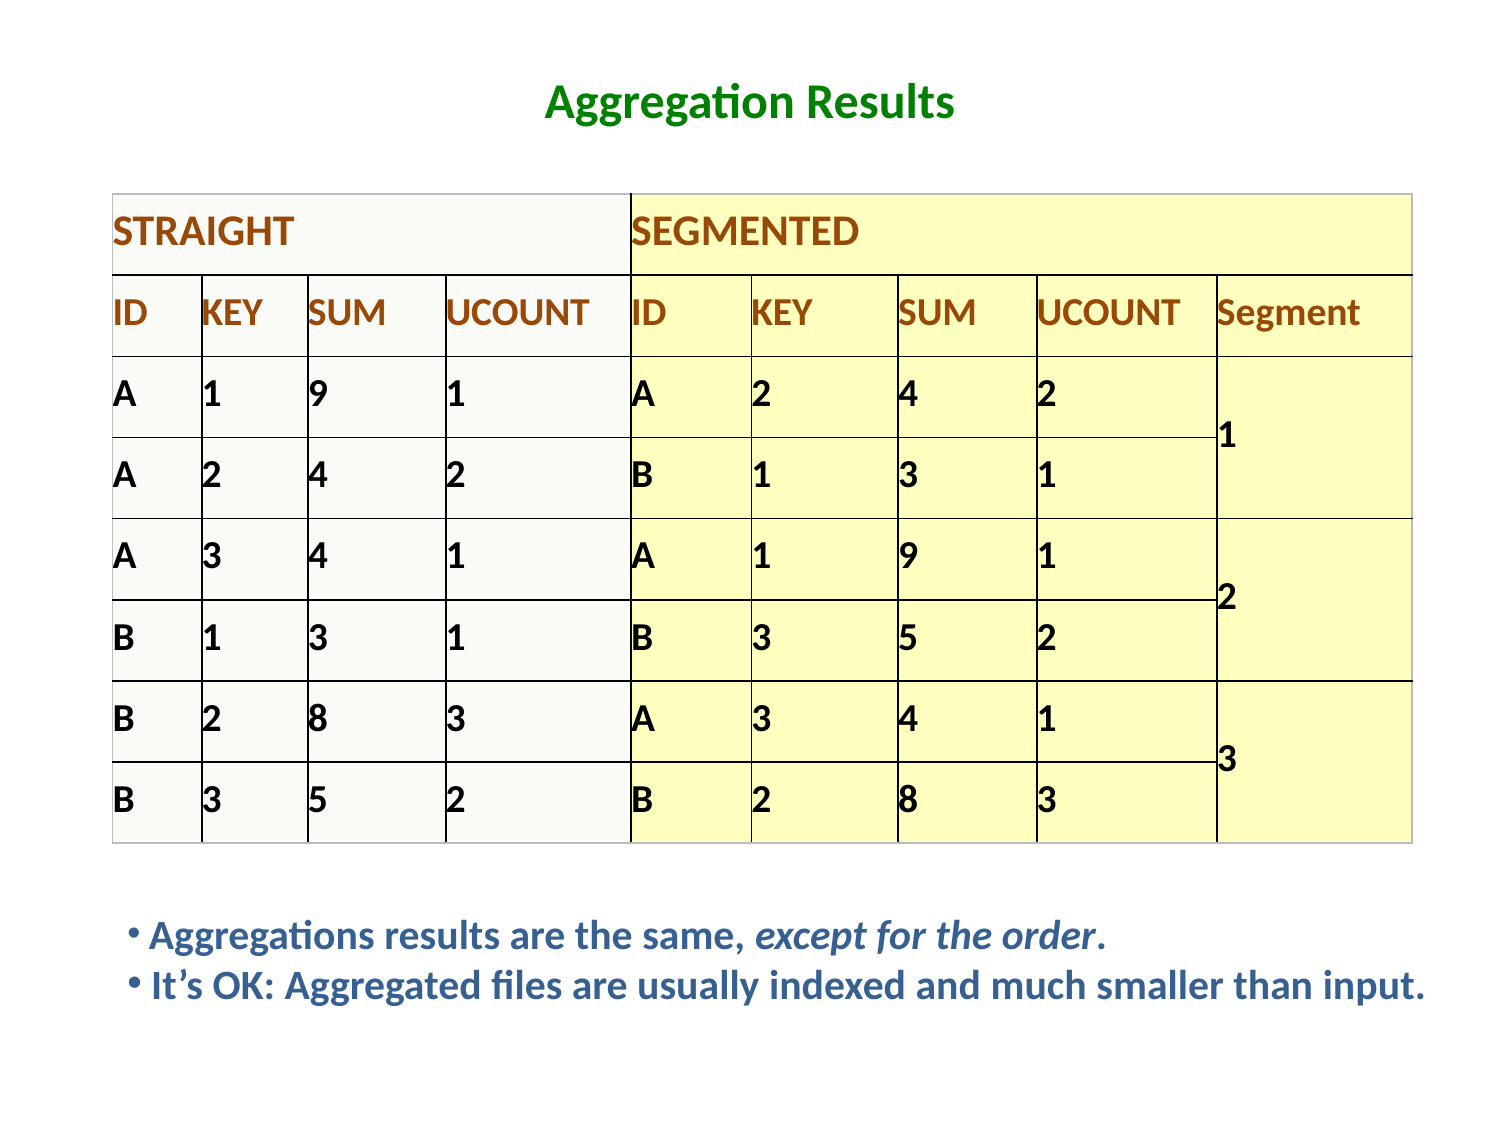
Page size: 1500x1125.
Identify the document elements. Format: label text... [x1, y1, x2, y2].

table_cell 2 [447, 438, 630, 518]
table_cell UCOUNT [447, 276, 630, 356]
table_cell KEY [752, 276, 897, 356]
table_cell 1 [447, 601, 630, 680]
table_cell 1 [203, 601, 307, 680]
table_cell 2 [1038, 357, 1216, 437]
table_cell B [113, 601, 201, 680]
title Aggregation Results [102, 58, 1398, 139]
table_cell 2 [1038, 601, 1216, 680]
table_cell 3 [203, 763, 307, 842]
table_cell 8 [899, 763, 1036, 842]
table_cell 3 [899, 438, 1036, 518]
table_cell ID [113, 276, 201, 356]
table_cell 9 [899, 519, 1036, 599]
table_cell Segment [1218, 276, 1411, 356]
table_cell A [632, 357, 751, 437]
table_cell UCOUNT [1038, 276, 1216, 356]
table_cell SUM [309, 276, 445, 356]
table_cell 1 [752, 519, 897, 599]
table_cell B [113, 763, 201, 842]
table_cell B [113, 682, 201, 761]
text_box Aggregations results are the same, except for the order. It’s OK: Aggregated files are usually indexed and much smaller than input. [112, 900, 1450, 1065]
table_cell 2 [203, 682, 307, 761]
table_cell A [113, 438, 201, 518]
table_cell 3 [1038, 763, 1216, 842]
table_cell 1 [1038, 682, 1216, 761]
table_header STRAIGHT [113, 195, 630, 274]
table_cell A [632, 682, 751, 761]
table_cell KEY [203, 276, 307, 356]
table_cell 2 [752, 357, 897, 437]
table_cell 2 [752, 763, 897, 842]
table_cell 4 [899, 682, 1036, 761]
table_cell 1 [203, 357, 307, 437]
table_cell 1 [1218, 357, 1411, 518]
table_cell 2 [1218, 519, 1411, 680]
table_cell 4 [309, 519, 445, 599]
table_cell 1 [752, 438, 897, 518]
table_cell 3 [752, 682, 897, 761]
table_cell 3 [752, 601, 897, 680]
table_cell 1 [447, 519, 630, 599]
table_cell 2 [447, 763, 630, 842]
table_cell 5 [899, 601, 1036, 680]
table_cell 1 [1038, 519, 1216, 599]
table_cell 9 [309, 357, 445, 437]
table_cell 3 [203, 519, 307, 599]
table_cell B [632, 438, 751, 518]
table_cell A [113, 357, 201, 437]
table_cell 8 [309, 682, 445, 761]
table_cell 1 [1038, 438, 1216, 518]
table_cell B [632, 763, 751, 842]
table_cell 1 [447, 357, 630, 437]
table_cell 3 [447, 682, 630, 761]
table_cell 4 [899, 357, 1036, 437]
table_cell 3 [309, 601, 445, 680]
table_cell 3 [1218, 682, 1411, 842]
table_cell SUM [899, 276, 1036, 356]
table_header SEGMENTED [632, 195, 1411, 274]
table_cell A [632, 519, 751, 599]
table_cell A [113, 519, 201, 599]
table_cell 5 [309, 763, 445, 842]
table_cell B [632, 601, 751, 680]
table_cell 4 [309, 438, 445, 518]
table_cell ID [632, 276, 751, 356]
table_cell 2 [203, 438, 307, 518]
